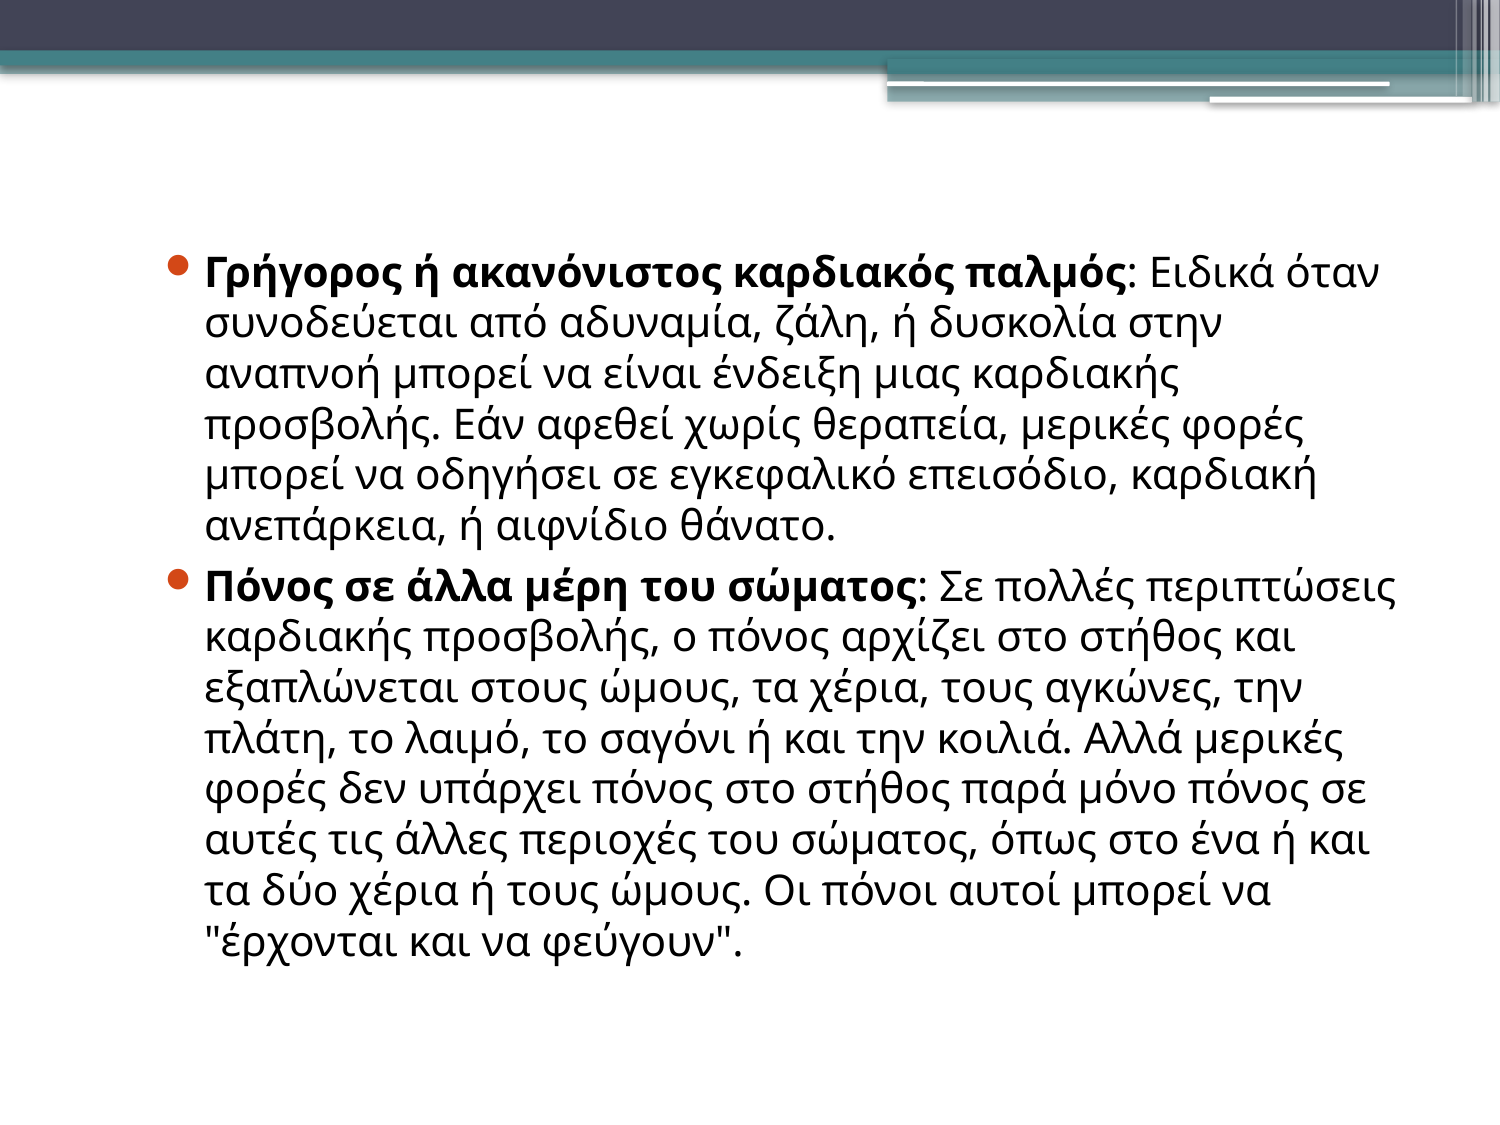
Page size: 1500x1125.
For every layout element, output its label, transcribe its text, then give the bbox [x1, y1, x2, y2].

text_box Γρήγορος ή ακανόνιστος καρδιακός παλμός: Ειδικά όταν συνοδεύεται από αδυναμία, ζάλη, ή δυσκολία στην αναπνοή μπορεί να είναι ένδειξη μιας καρδιακής προσβολής. Εάν αφεθεί χωρίς θεραπεία, μερικές φορές μπορεί να οδηγήσει σε εγκεφαλικό επεισόδιο, καρδιακή ανεπάρκεια, ή αιφνίδιο θάνατο. Πόνος σε άλλα μέρη του σώματος: Σε πολλές περιπτώσεις καρδιακής προσβολής, ο πόνος αρχίζει στο στήθος και εξαπλώνεται στους ώμους, τα χέρια, τους αγκώνες, την πλάτη, το λαιμό, το σαγόνι ή και την κοιλιά. Αλλά μερικές φορές δεν υπάρχει πόνος στο στήθος παρά μόνο πόνος σε αυτές τις άλλες περιοχές του σώματος, όπως στο ένα ή και τα δύο χέρια ή τους ώμους. Οι πόνοι αυτοί μπορεί να "έρχονται και να φεύγουν". [150, 237, 1425, 988]
text_box [150, 45, 1425, 233]
